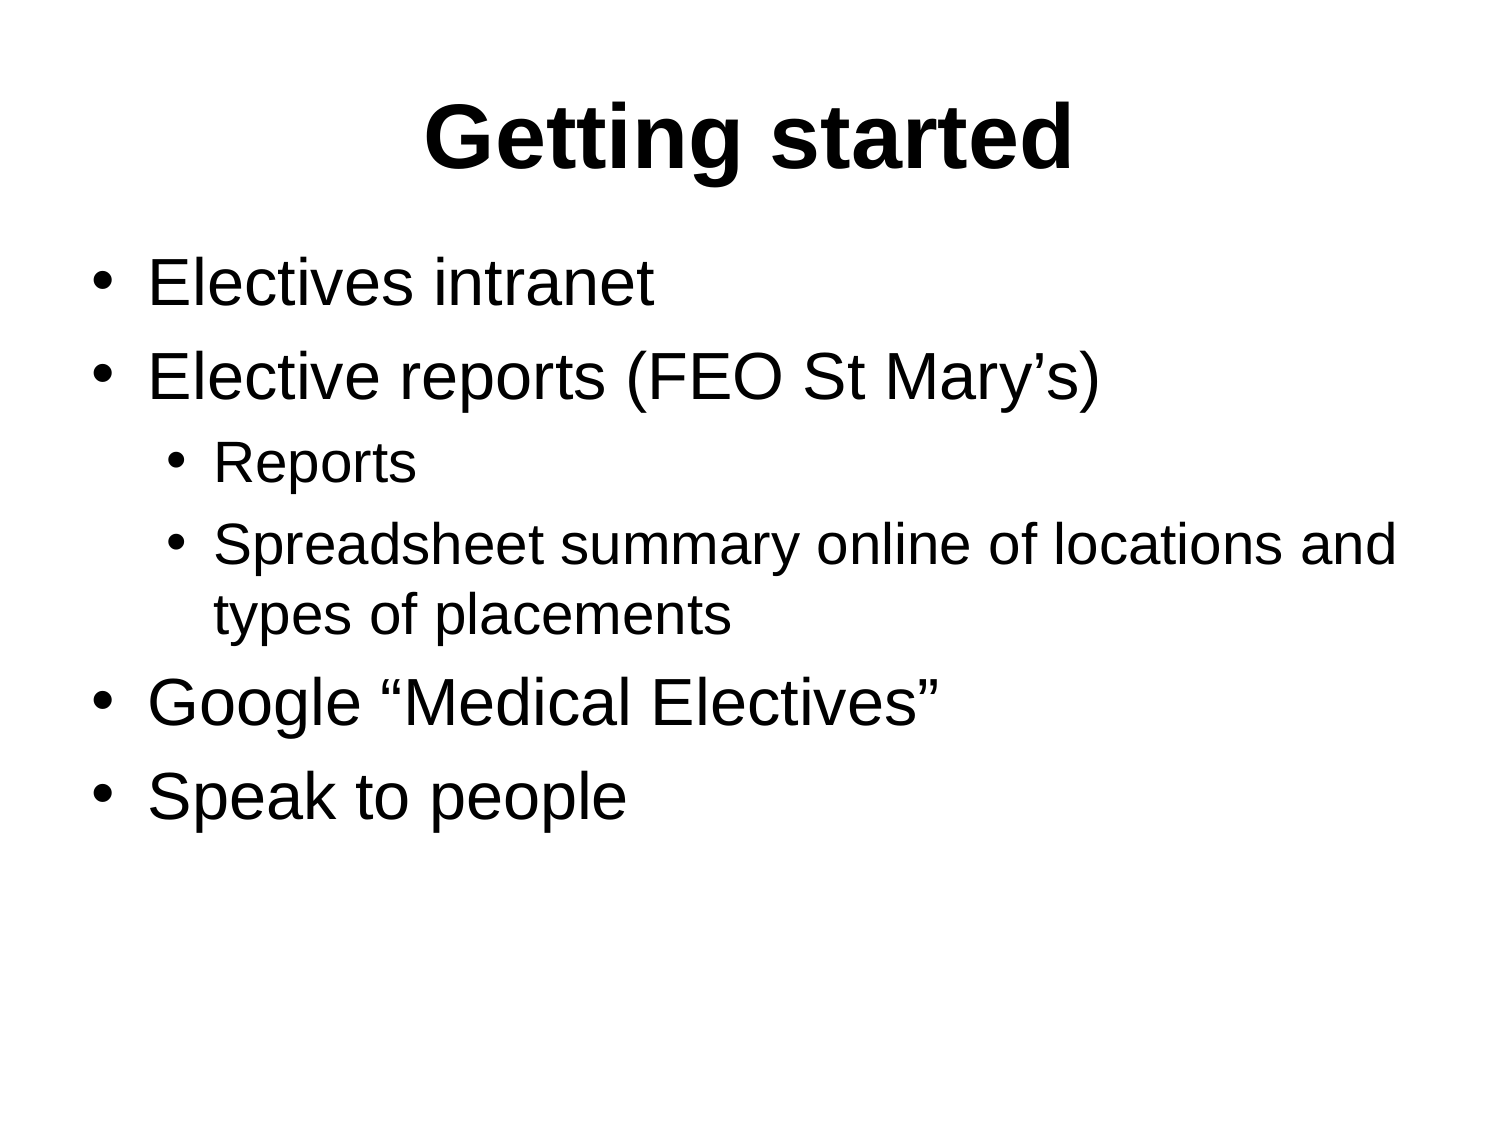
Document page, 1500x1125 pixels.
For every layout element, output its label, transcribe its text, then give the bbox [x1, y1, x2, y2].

title Getting started [112, 37, 1388, 226]
list Electives intranet Elective reports (FEO St Mary’s) Reports Spreadsheet summary online of locations and types of placements Google “Medical Electives” Speak to people [76, 231, 1448, 925]
